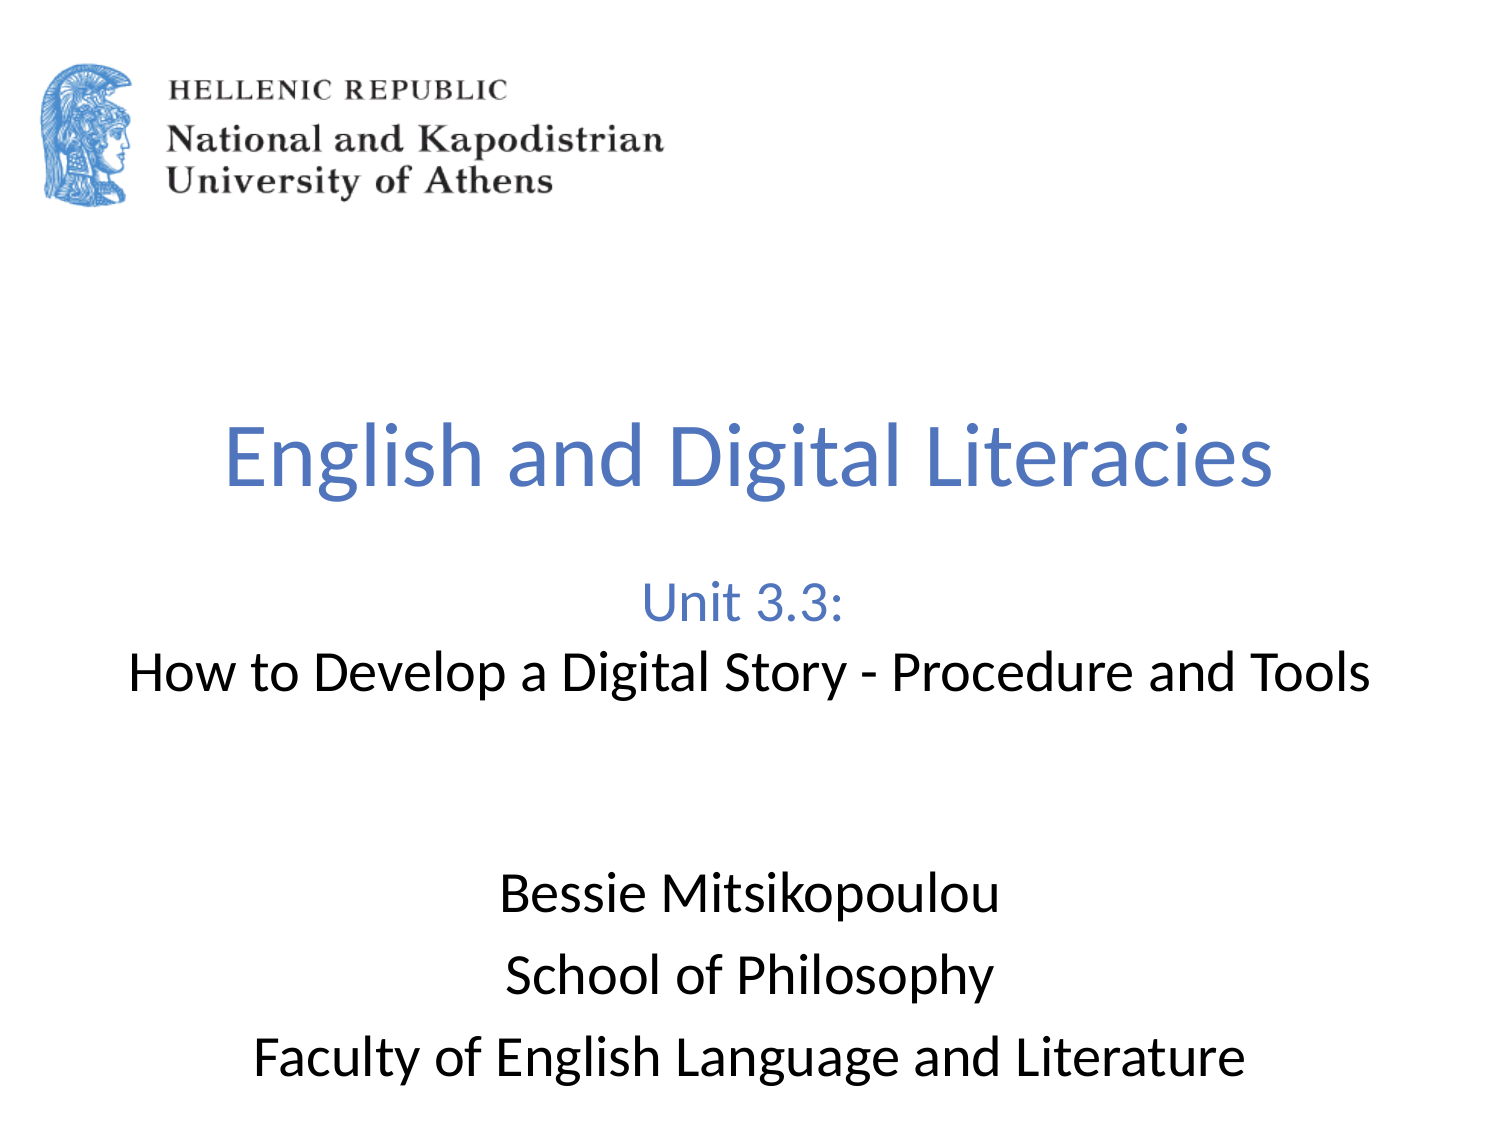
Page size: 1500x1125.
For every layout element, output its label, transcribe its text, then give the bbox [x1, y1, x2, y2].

title English and Digital Literacies [112, 329, 1388, 555]
subtitle Unit 3.3: How to Develop a Digital Story - Procedure and Tools Bessie Mitsikopoulou School of Philosophy Faculty of English Language and Literature [112, 555, 1388, 843]
picture [29, 42, 676, 226]
